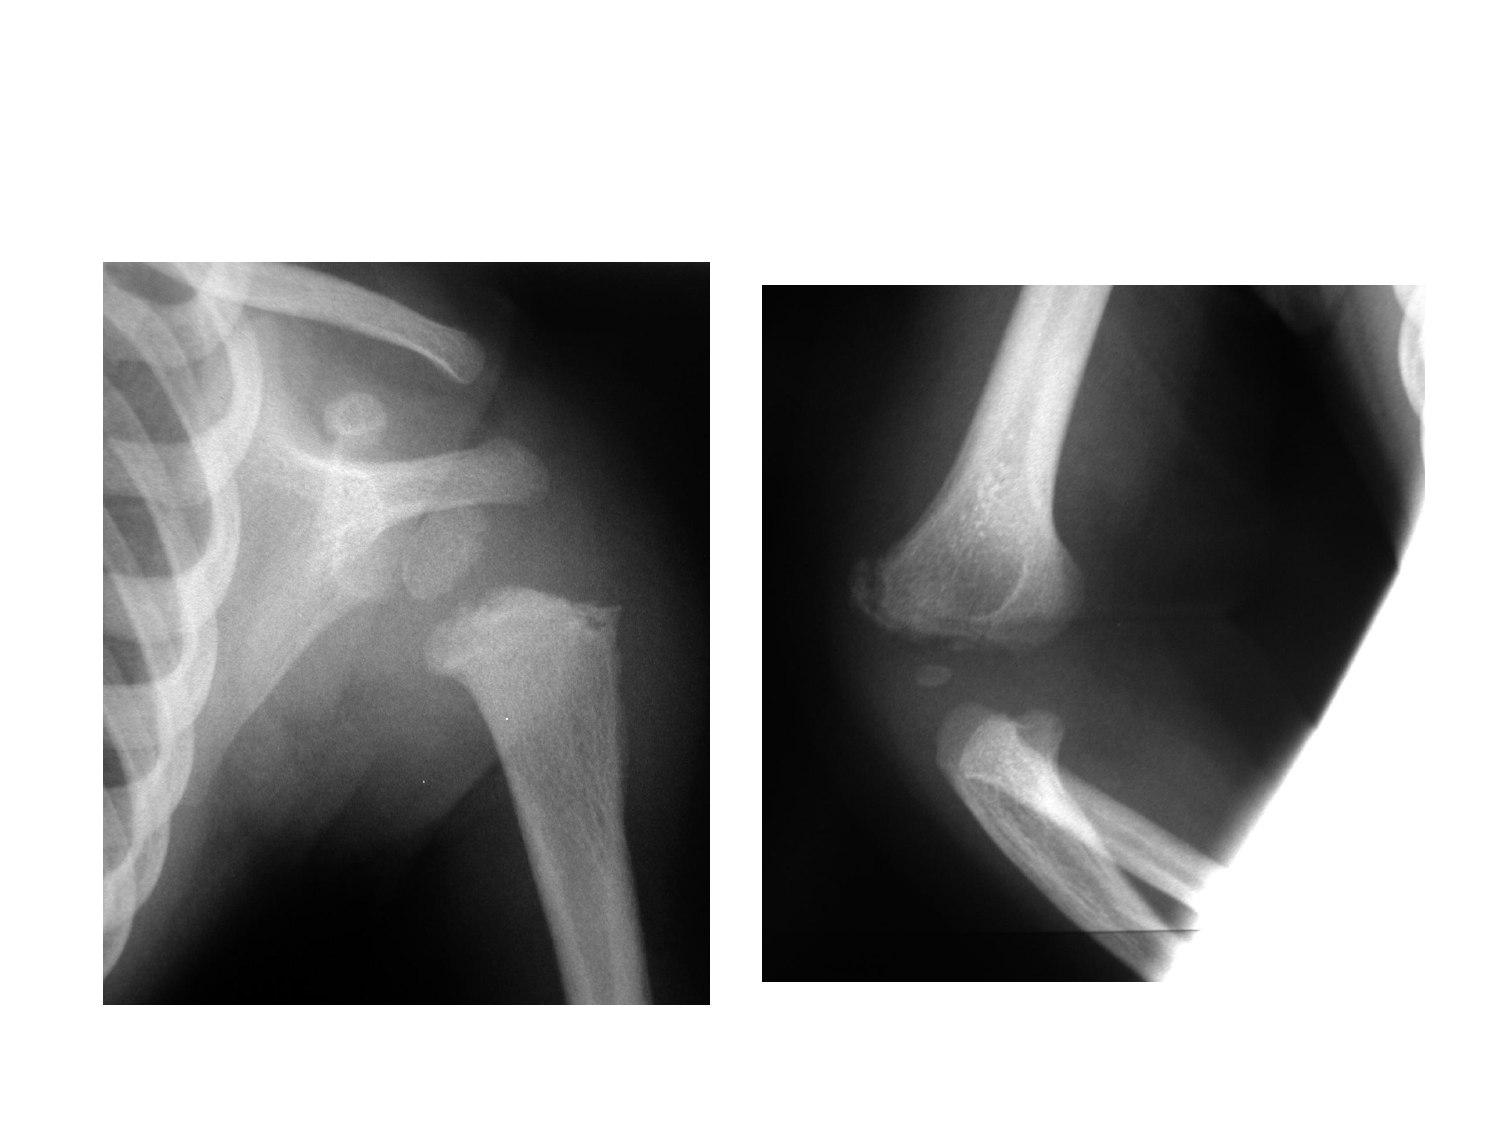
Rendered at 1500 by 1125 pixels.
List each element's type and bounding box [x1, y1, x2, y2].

list [762, 285, 1426, 982]
list [102, 262, 710, 1006]
